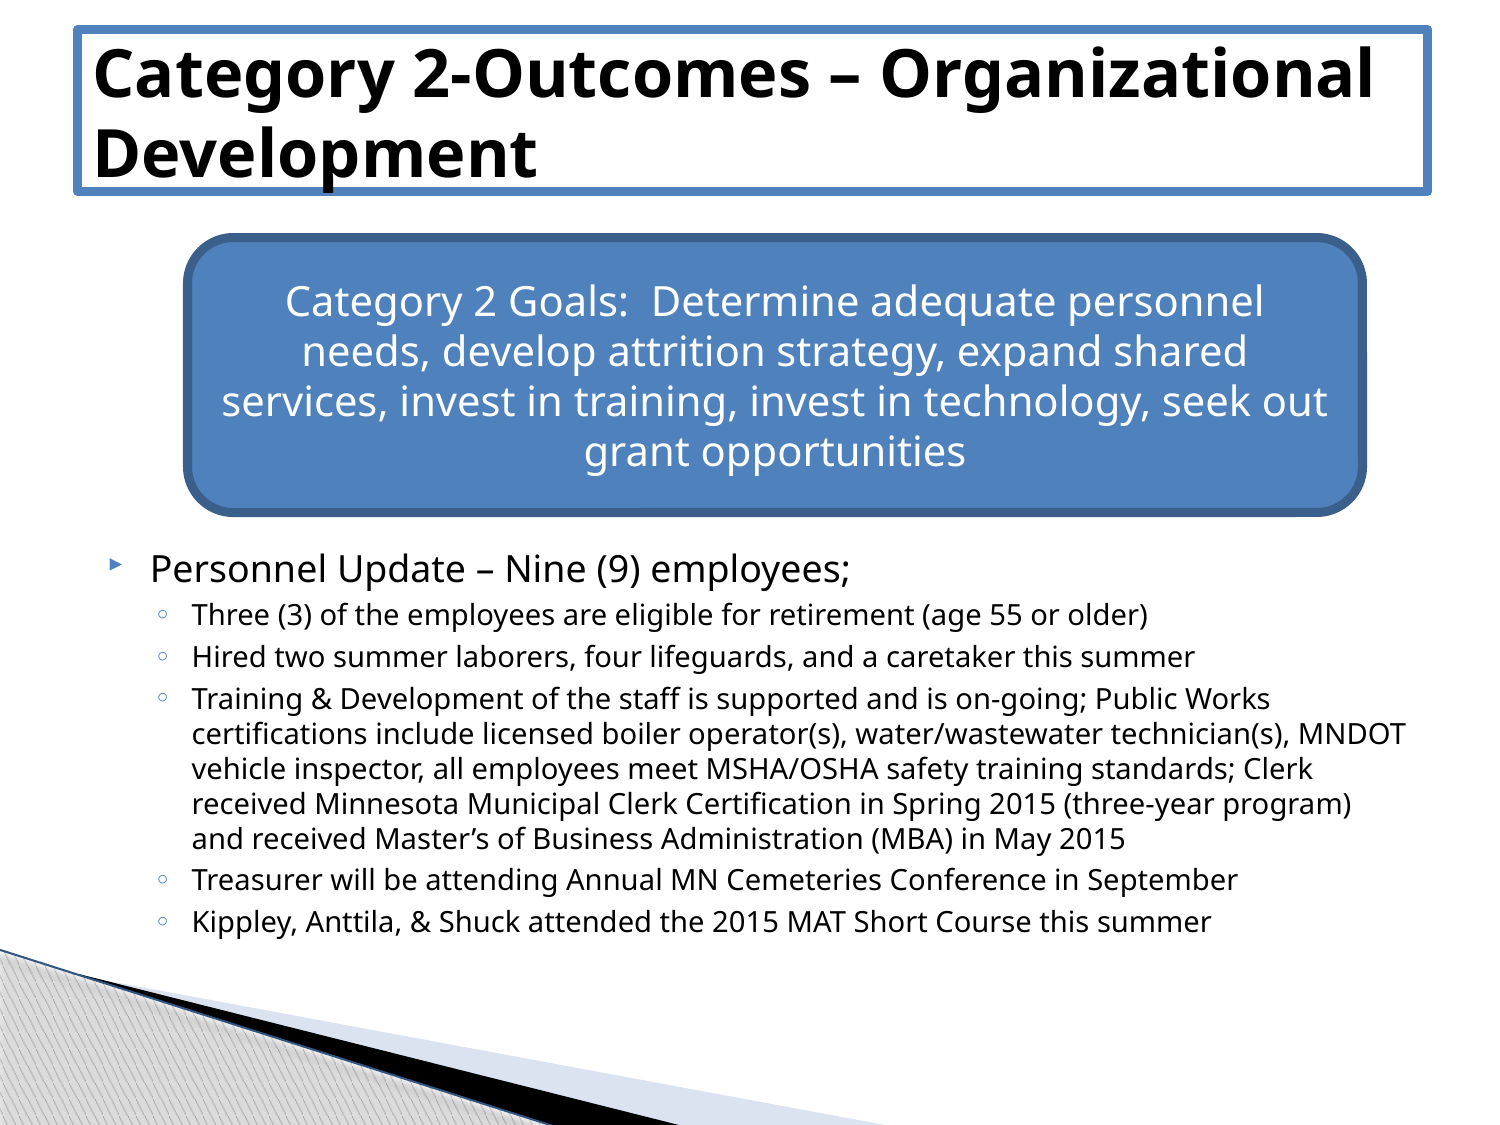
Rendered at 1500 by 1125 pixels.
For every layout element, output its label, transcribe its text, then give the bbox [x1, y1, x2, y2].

text_box Category 2 Goals: Determine adequate personnel needs, develop attrition strategy, expand shared services, invest in training, invest in technology, seek out grant opportunities [182, 233, 1368, 518]
list Personnel Update – Nine (9) employees; Three (3) of the employees are eligible for retirement (age 55 or older) Hired two summer laborers, four lifeguards, and a caretaker this summer Training & Development of the staff is supported and is on-going; Public Works certifications include licensed boiler operator(s), water/wastewater technician(s), MNDOT vehicle inspector, all employees meet MSHA/OSHA safety training standards; Clerk received Minnesota Municipal Clerk Certification in Spring 2015 (three-year program) and received Master’s of Business Administration (MBA) in May 2015 Treasurer will be attending Annual MN Cemeteries Conference in September Kippley, Anttila, & Shuck attended the 2015 MAT Short Course this summer [75, 196, 1425, 988]
title Category 2-Outcomes – Organizational Development [73, 25, 1432, 196]
